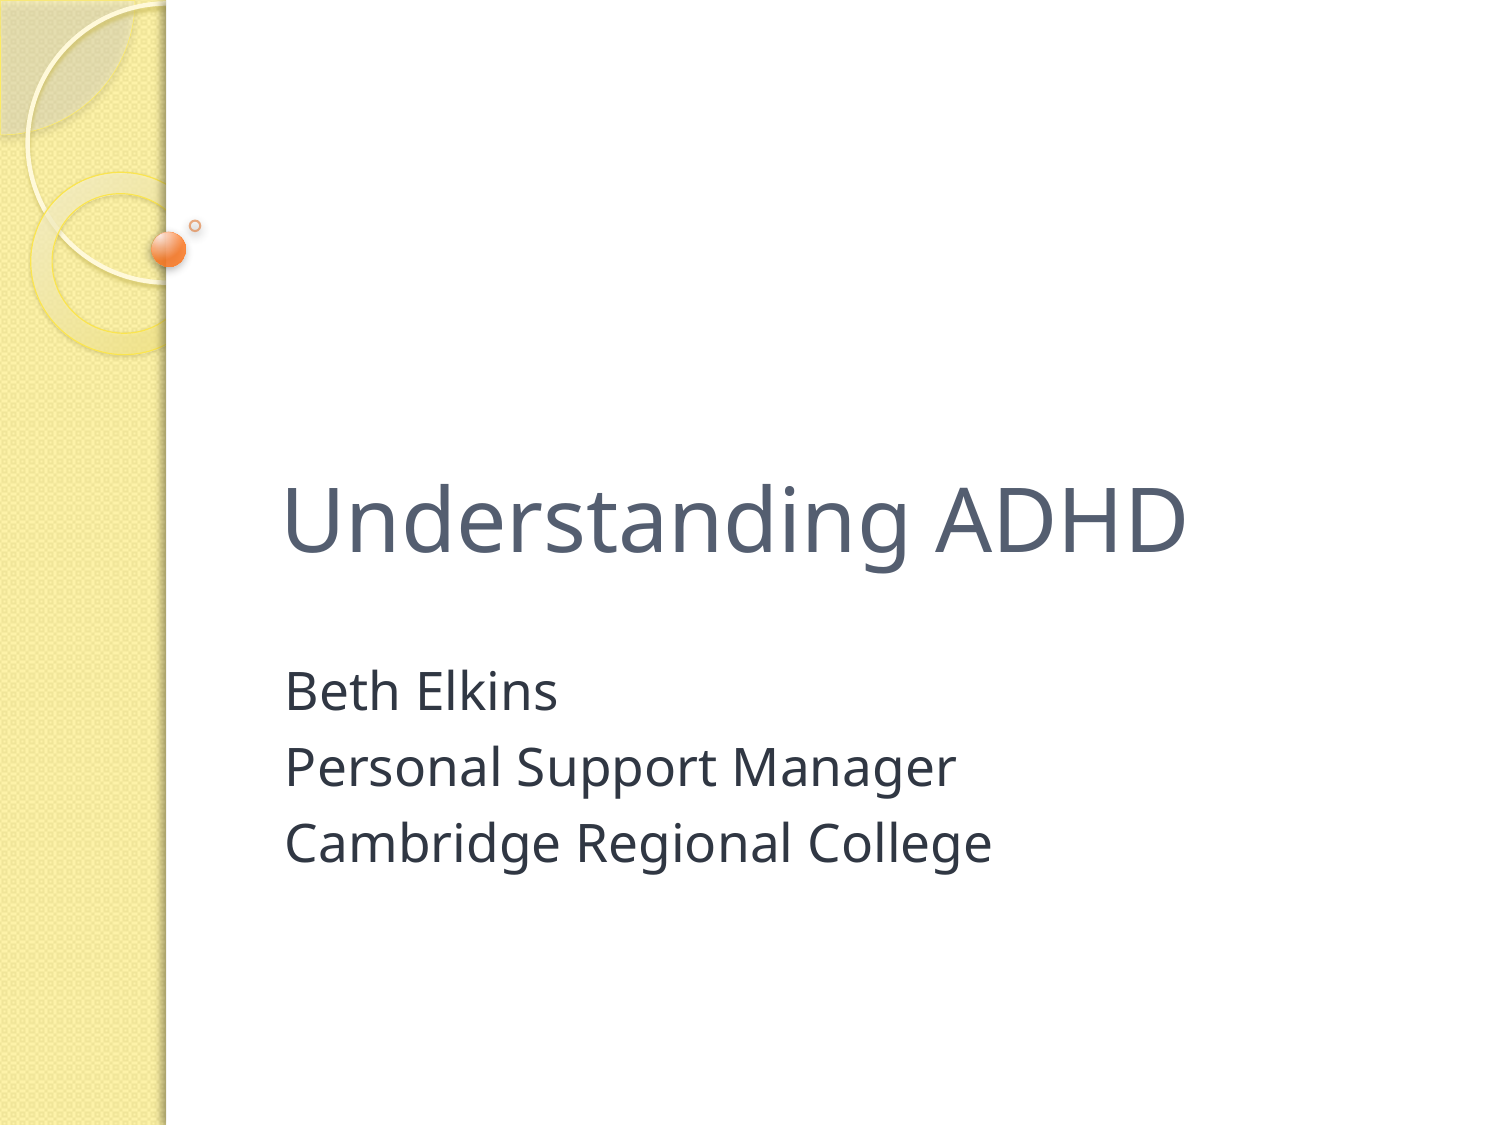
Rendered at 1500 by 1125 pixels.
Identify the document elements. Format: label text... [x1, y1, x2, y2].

subtitle Beth Elkins Personal Support Manager Cambridge Regional College [265, 656, 1279, 882]
title Understanding ADHD [265, 267, 1279, 578]
